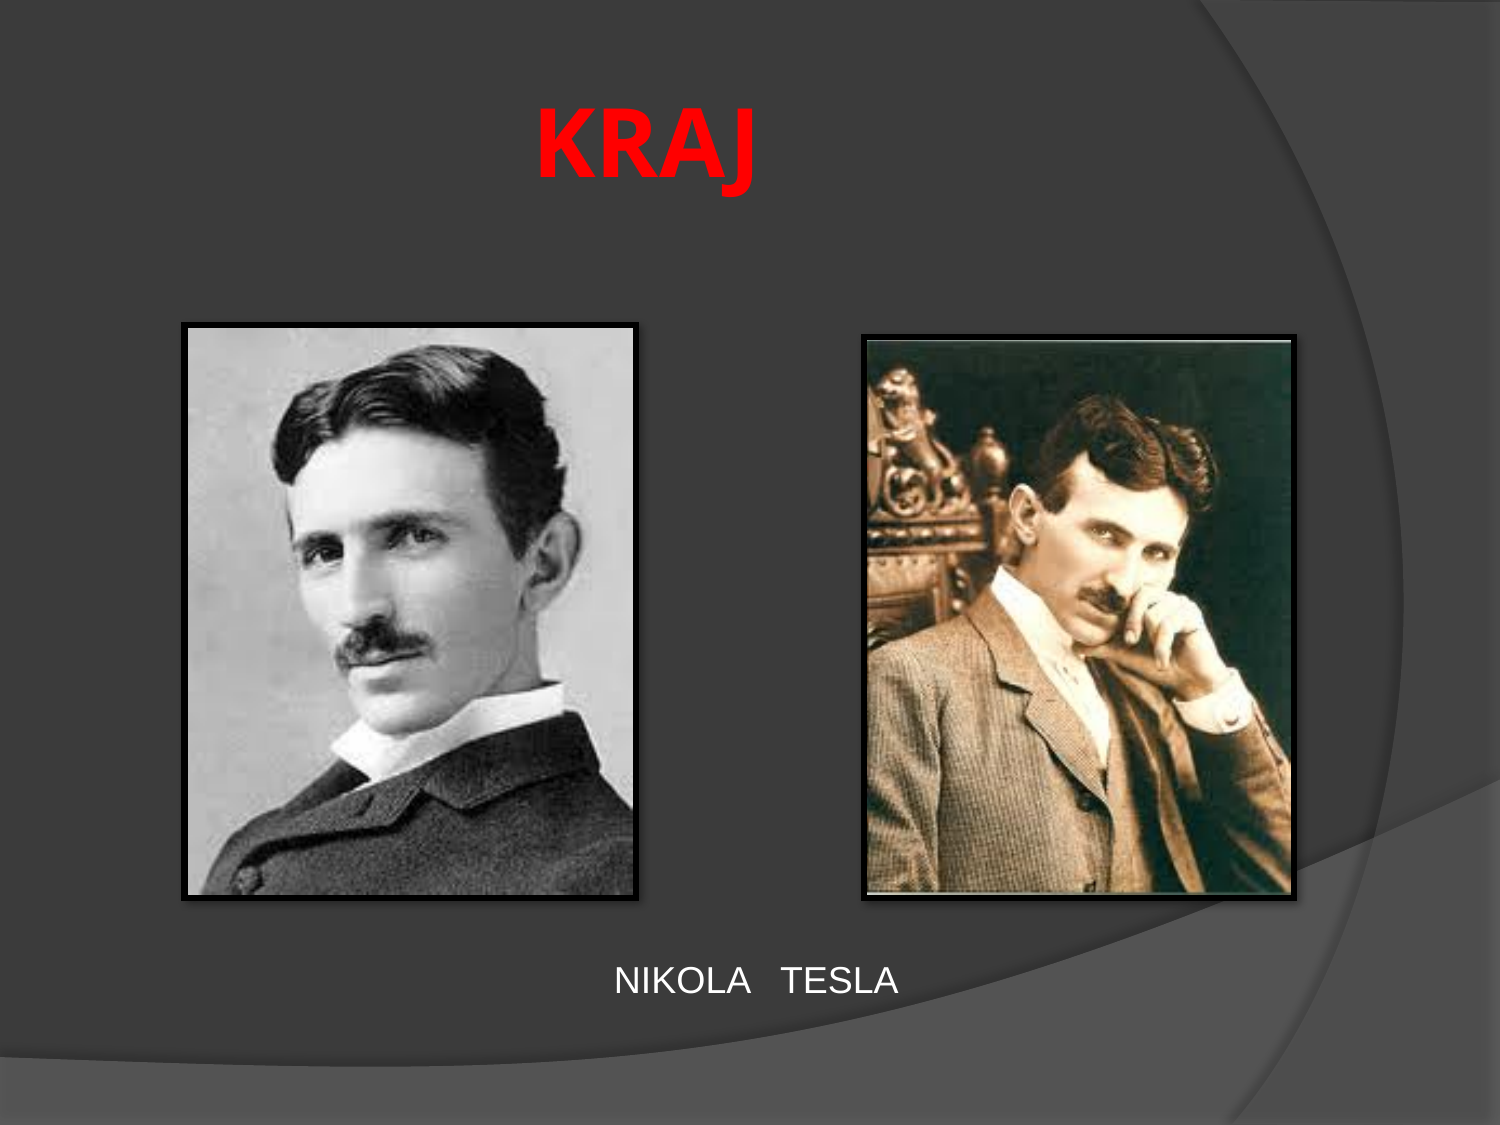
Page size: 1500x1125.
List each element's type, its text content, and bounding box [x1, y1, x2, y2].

title KRAJ [75, 45, 1300, 233]
text_box NIKOLA TESLA [599, 949, 914, 1009]
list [187, 327, 634, 896]
picture [866, 339, 1291, 896]
